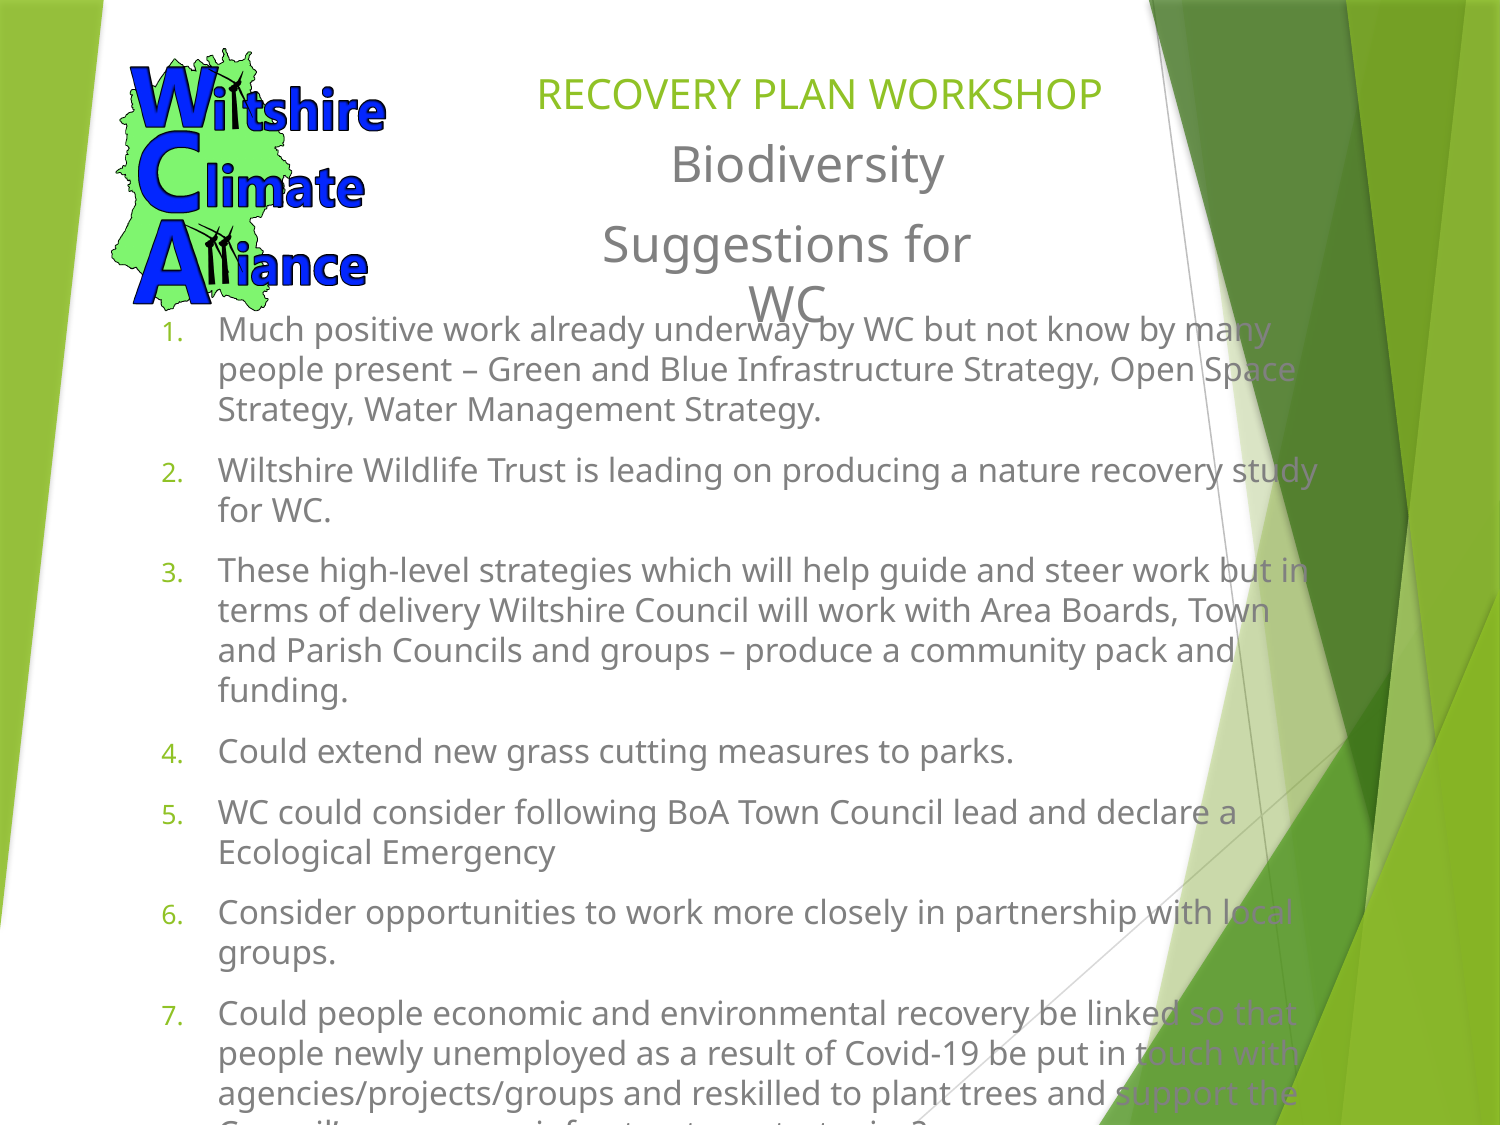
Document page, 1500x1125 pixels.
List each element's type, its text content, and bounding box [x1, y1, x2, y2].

subtitle Suggestions for WC [549, 204, 1026, 259]
text_box Much positive work already underway by WC but not know by many people present – Green and Blue Infrastructure Strategy, Open Space Strategy, Water Management Strategy. Wiltshire Wildlife Trust is leading on producing a nature recovery study for WC. These high-level strategies which will help guide and steer work but in terms of delivery Wiltshire Council will work with Area Boards, Town and Parish Councils and groups – produce a community pack and funding. Could extend new grass cutting measures to parks. WC could consider following BoA Town Council lead and declare a Ecological Emergency Consider opportunities to work more closely in partnership with local groups. Could people economic and environmental recovery be linked so that people newly unemployed as a result of Covid-19 be put in touch with agencies/projects/groups and reskilled to plant trees and support the Council’s new green infrastructure strategies? [146, 300, 1345, 355]
text_box Biodiversity [611, 125, 1004, 180]
title RECOVERY PLAN WORKSHOP [403, 55, 1322, 126]
picture [110, 48, 399, 313]
